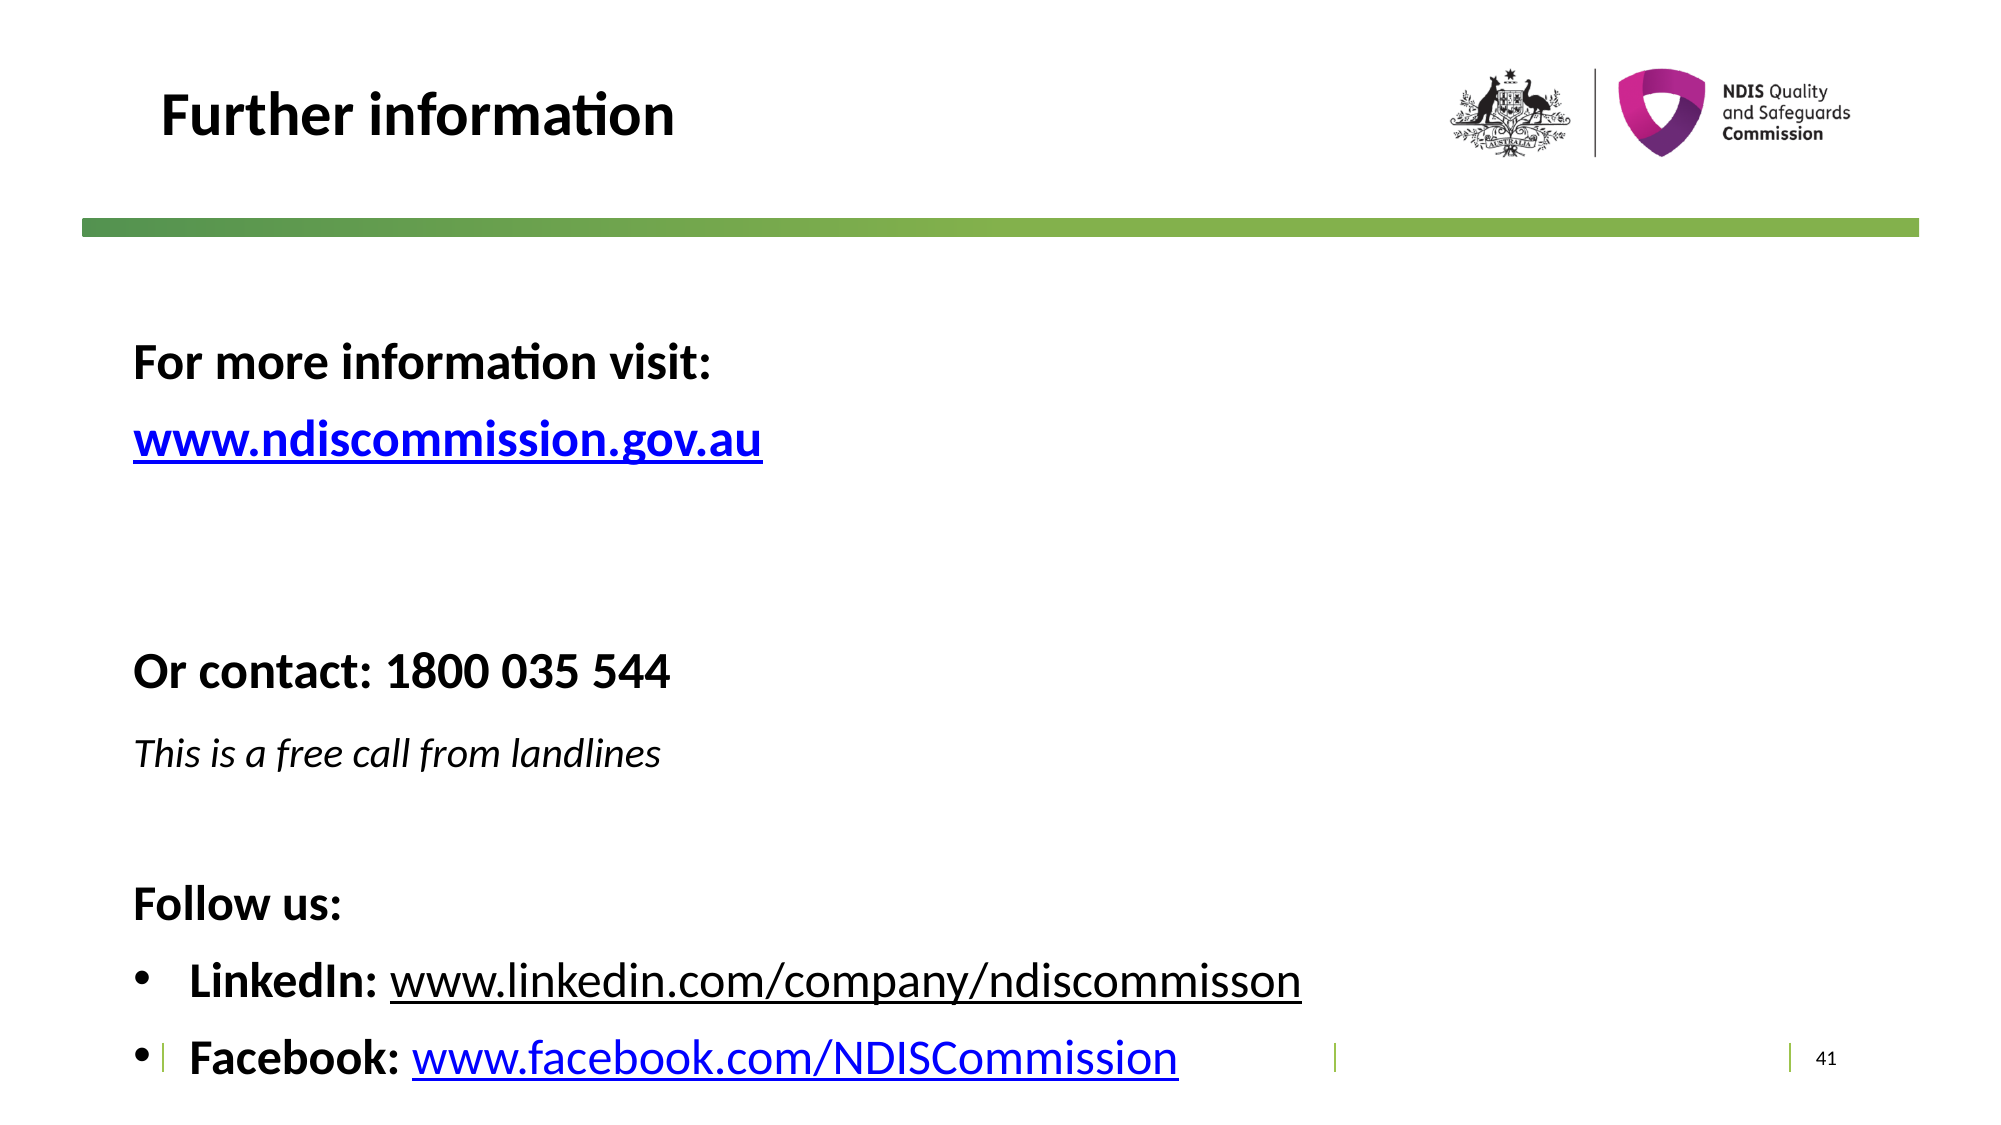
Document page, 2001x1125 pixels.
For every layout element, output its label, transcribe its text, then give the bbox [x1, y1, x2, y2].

list For more information visit: www.ndiscommission.gov.au Or contact: 1800 035 544 This is a free call from landlines Follow us: LinkedIn: www.linkedin.com/company/ndiscommisson Facebook: www.facebook.com/NDISCommission [133, 254, 1729, 1125]
picture [1423, 42, 1876, 183]
title Further information [161, 0, 1335, 226]
slide_number 41 [1815, 1042, 1876, 1073]
